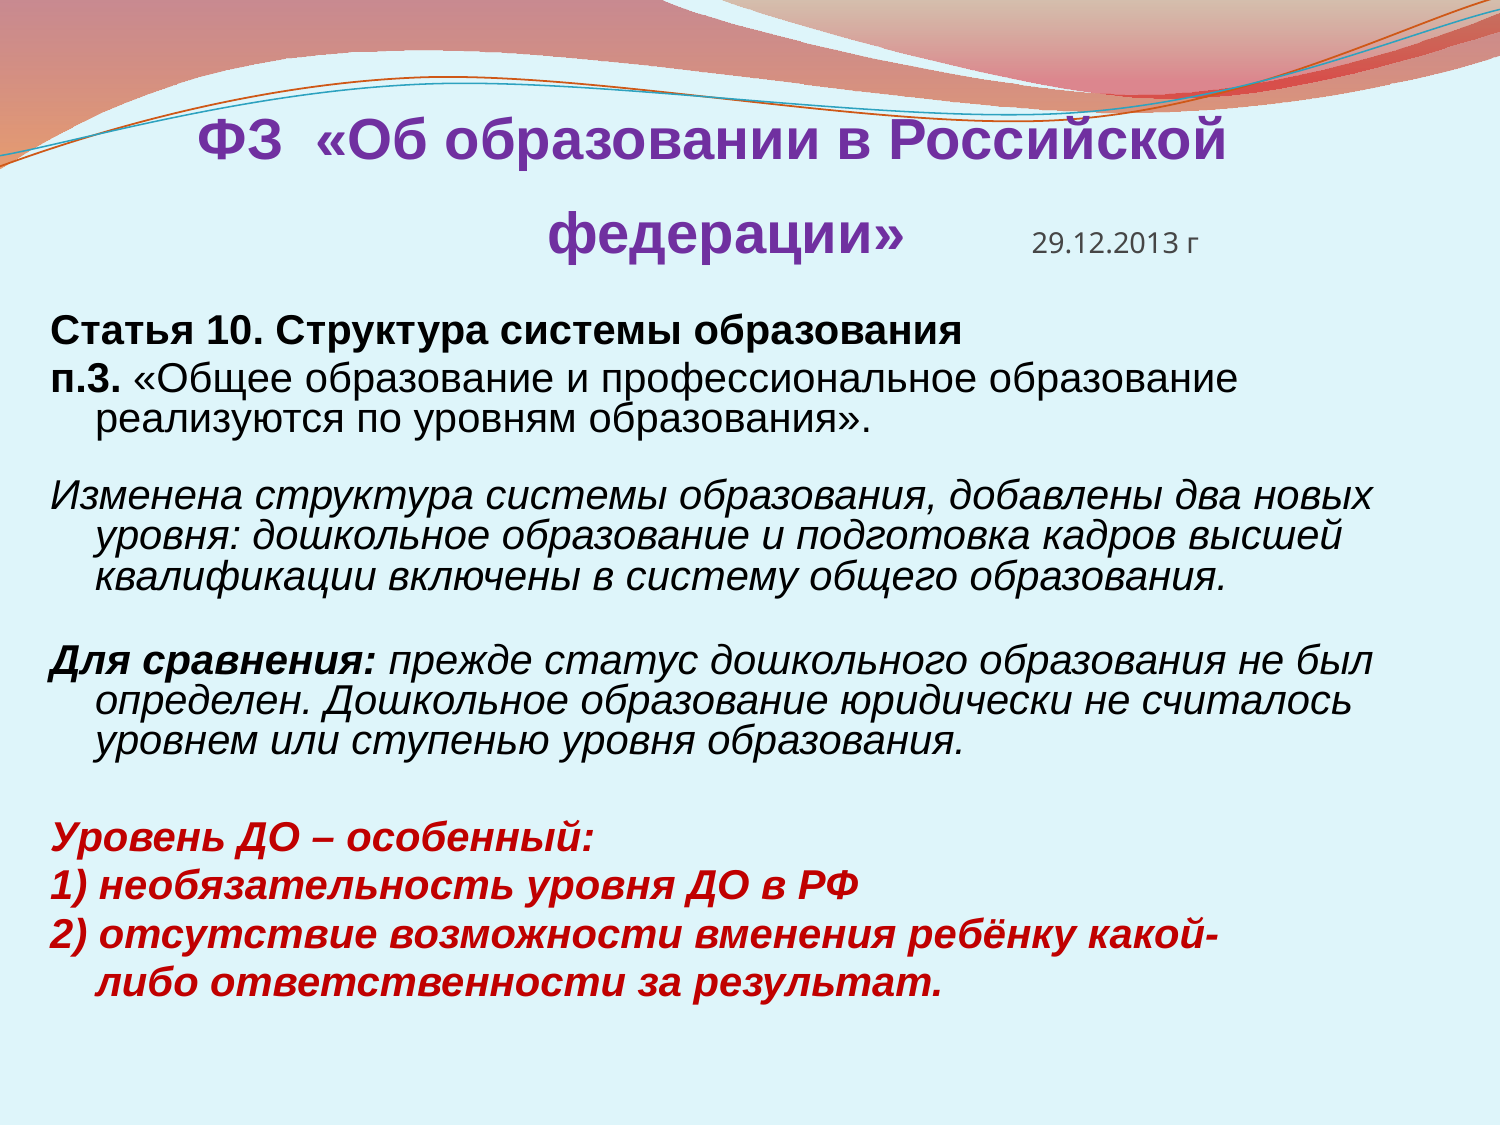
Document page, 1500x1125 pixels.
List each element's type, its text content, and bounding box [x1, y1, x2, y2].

list Статья 10. Структура системы образования п.3. «Общее образование и профессиональное образование реализуются по уровням образования». Изменена структура системы образования, добавлены два новых уровня: дошкольное образование и подготовка кадров высшей квалификации включены в систему общего образования. Для сравнения: прежде статус дошкольного образования не был определен. Дошкольное образование юридически не считалось уровнем или ступенью уровня образования. Уровень ДО – особенный: 1) необязательность уровня ДО в РФ 2) отсутствие возможности вменения ребёнку какой- либо ответственности за результат. [34, 304, 1451, 1070]
title ФЗ «Об образовании в Российской федерации» 29.12.2013 г [70, 93, 1421, 270]
